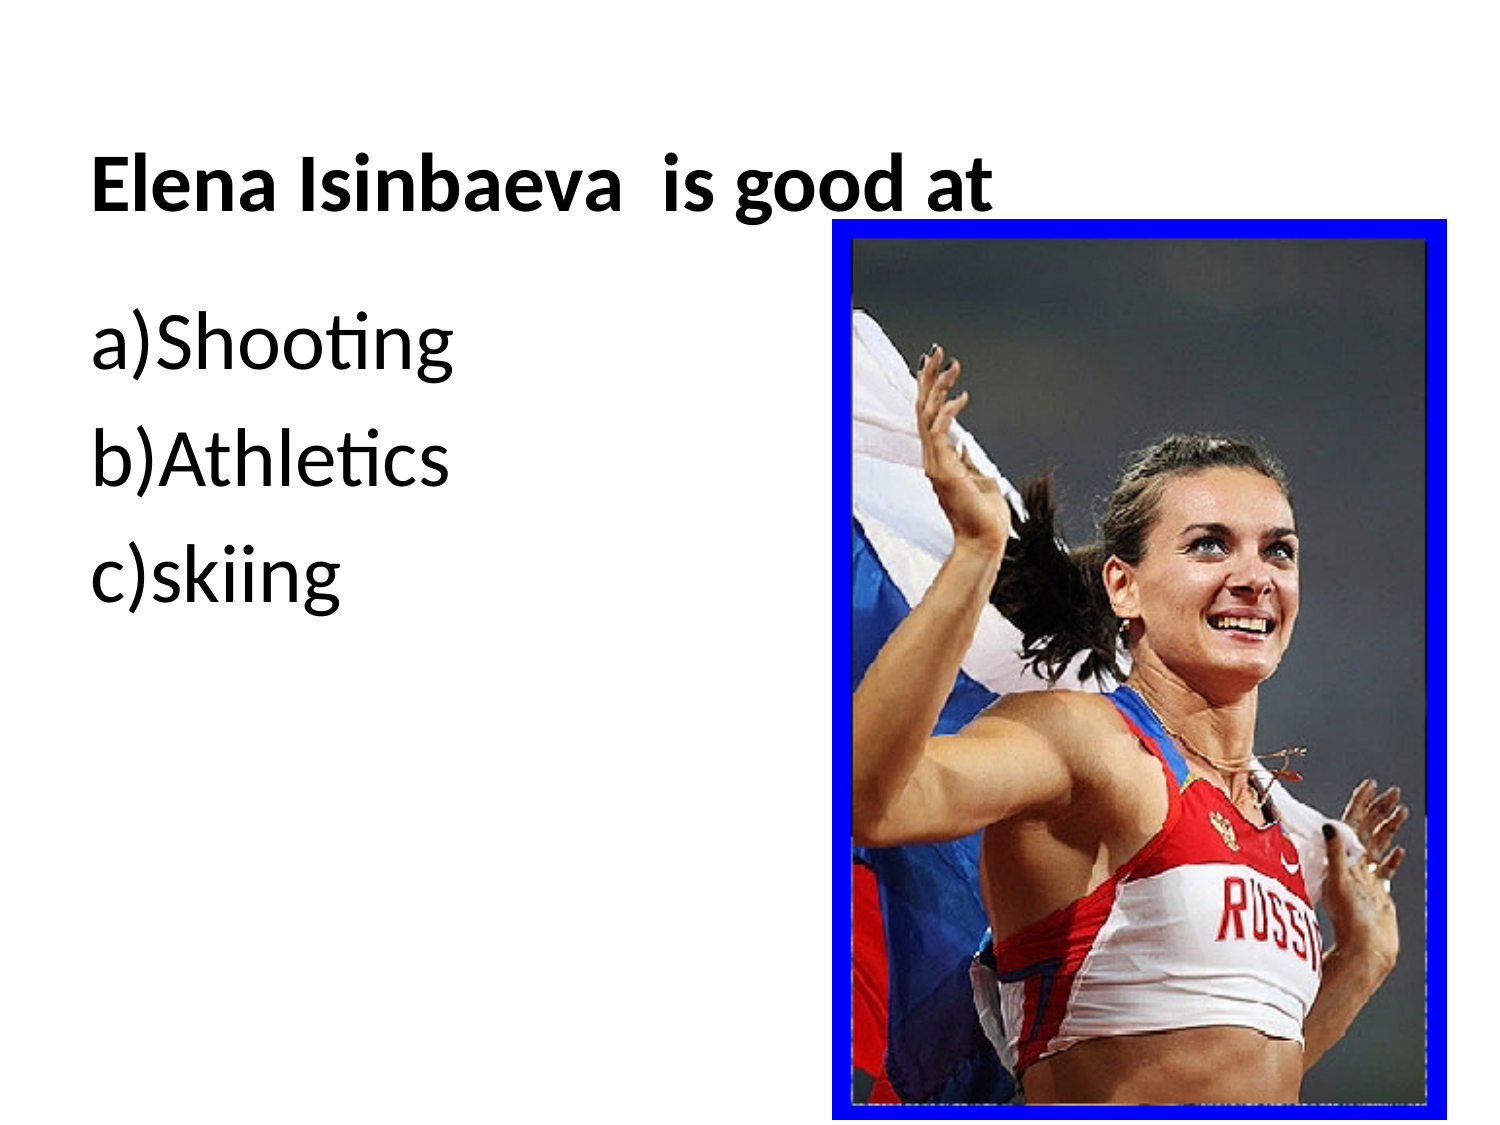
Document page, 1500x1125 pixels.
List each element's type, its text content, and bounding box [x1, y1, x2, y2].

list Shooting Athletics skiing [75, 278, 569, 1005]
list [832, 219, 1448, 1120]
title Elena Isinbaeva is good at [75, 44, 1459, 236]
